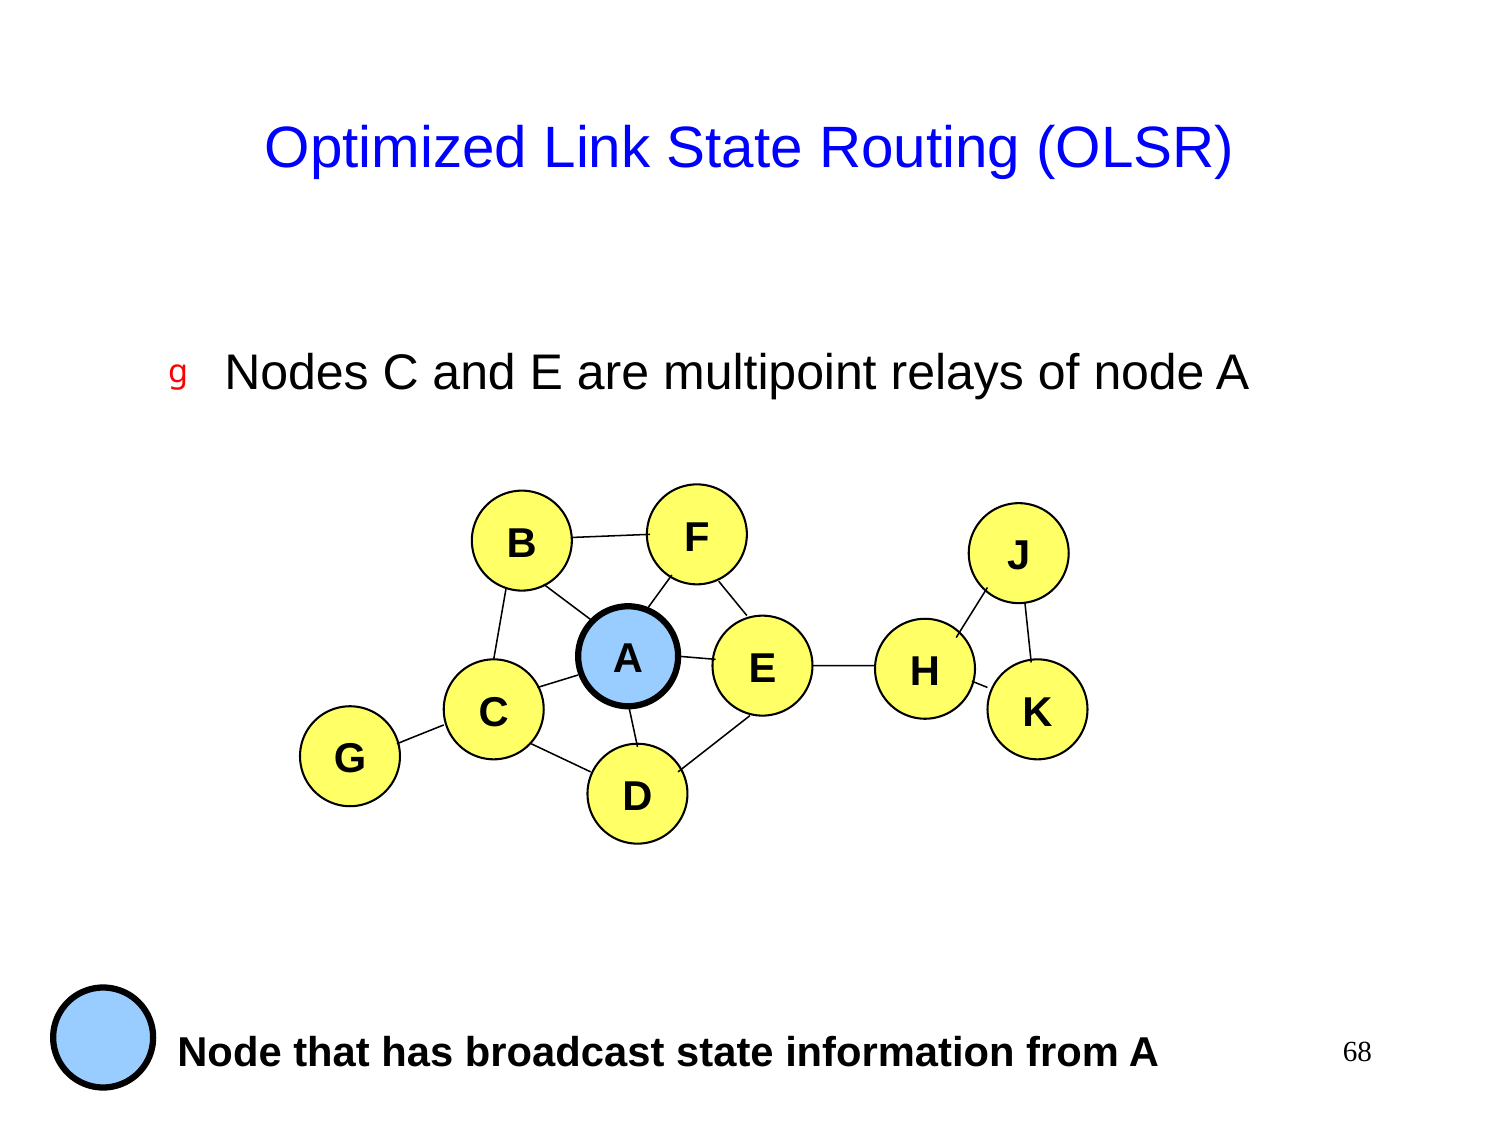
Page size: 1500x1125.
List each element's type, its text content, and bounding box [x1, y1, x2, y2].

text_box Node that has broadcast state information from A [162, 1017, 1175, 1083]
title Optimized Link State Routing (OLSR) [112, 50, 1388, 238]
text_box [53, 987, 154, 1088]
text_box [299, 484, 1088, 844]
list Nodes C and E are multipoint relays of node A [153, 262, 1429, 1013]
slide_number 68 [1074, 1024, 1388, 1101]
